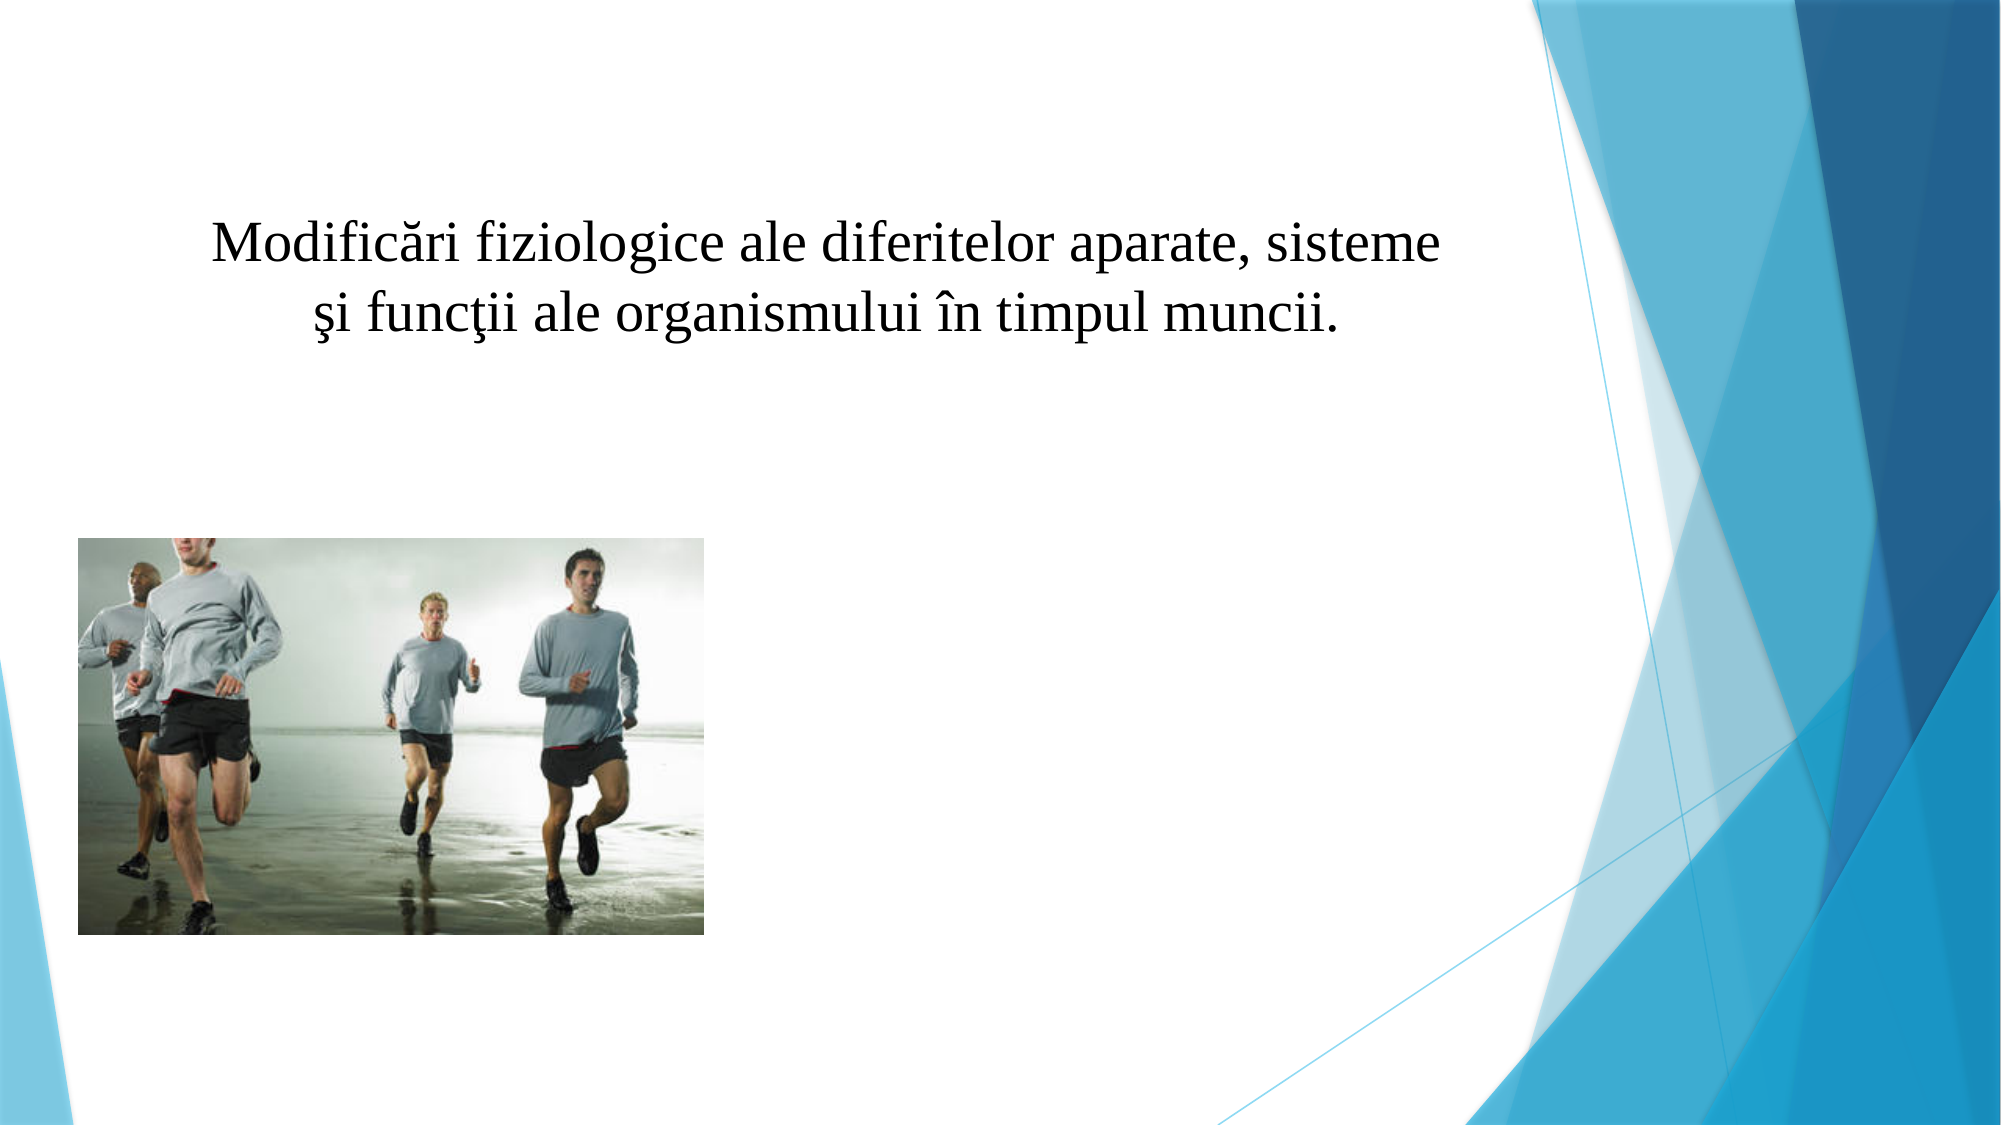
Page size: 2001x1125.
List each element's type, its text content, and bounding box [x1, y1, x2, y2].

text_box Modificări fiziologice ale diferitelor aparate, sisteme şi funcţii ale organismului în timpul muncii. [184, 196, 1469, 411]
picture [78, 538, 705, 935]
